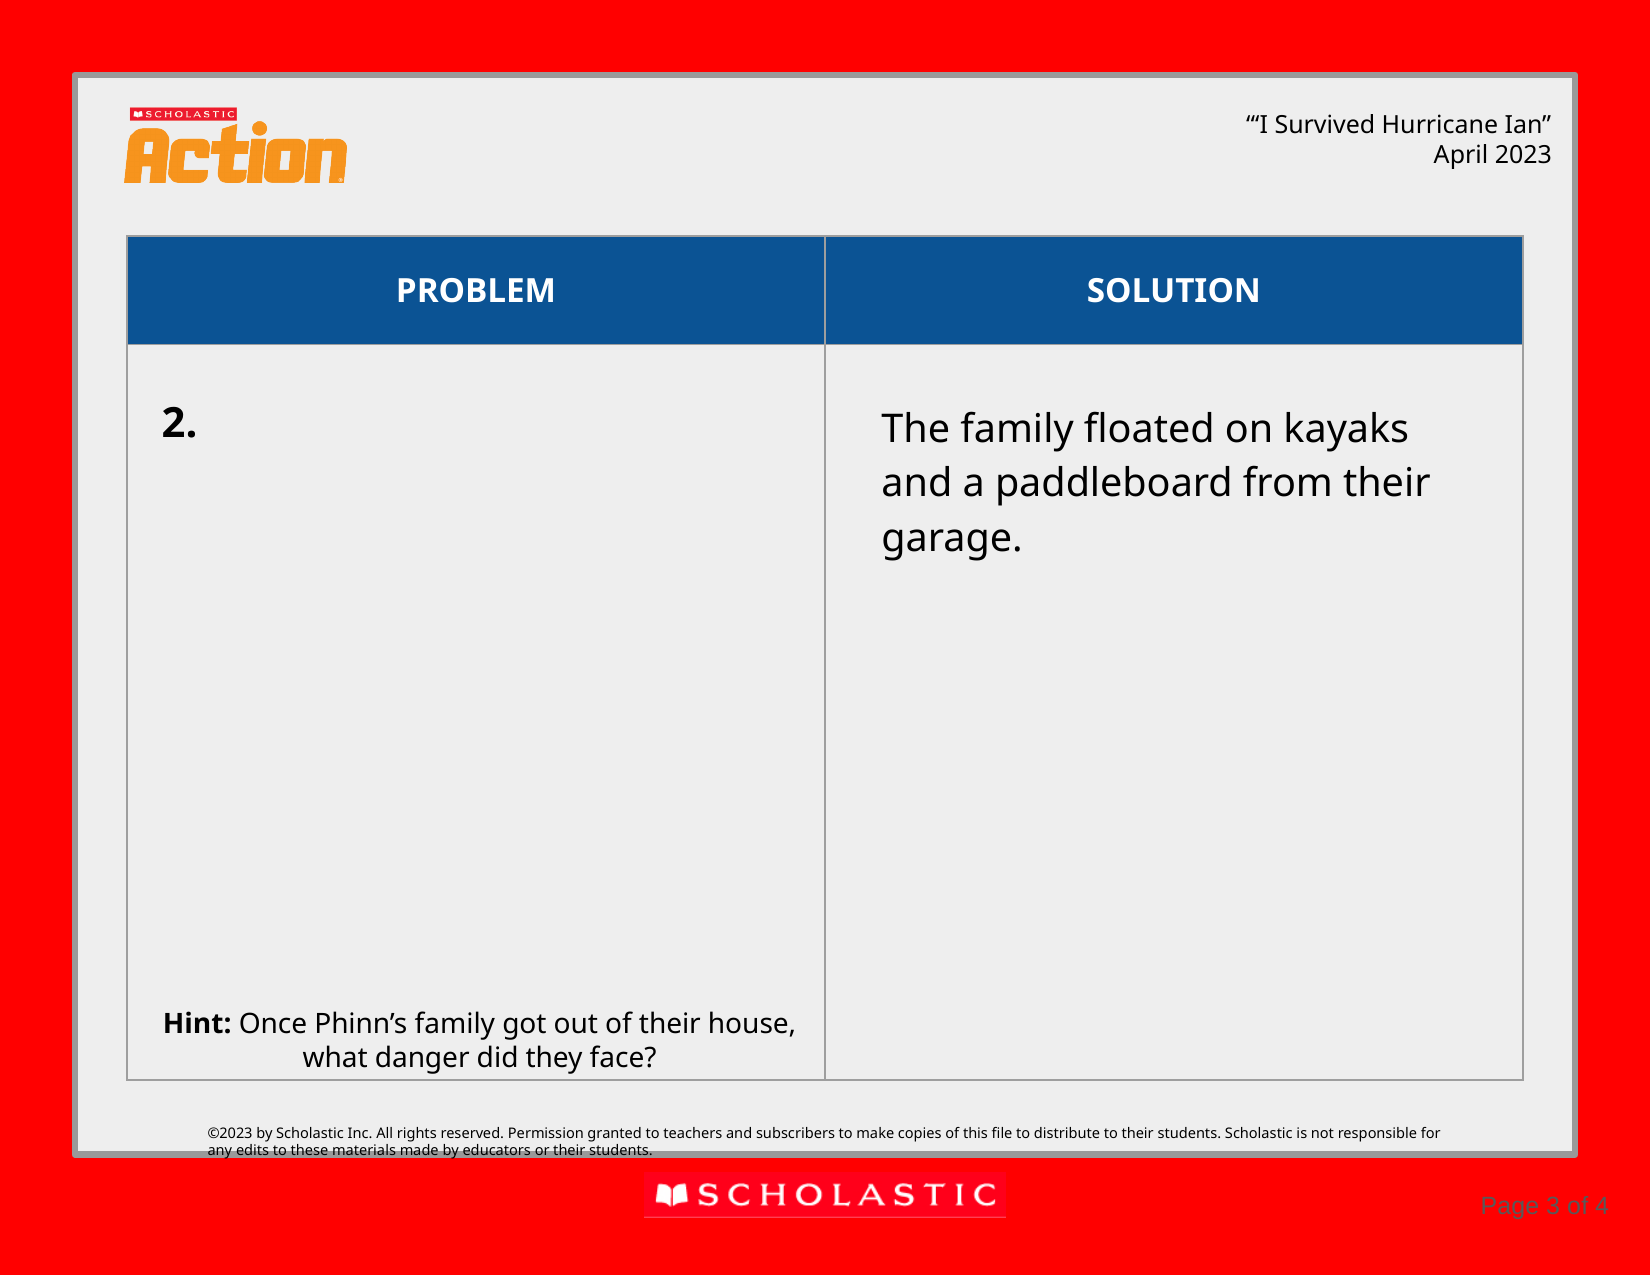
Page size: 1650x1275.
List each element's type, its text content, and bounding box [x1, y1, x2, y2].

slide_number Page 3 of 4 [1434, 1155, 1628, 1254]
picture [644, 1172, 1006, 1218]
picture [124, 107, 347, 183]
